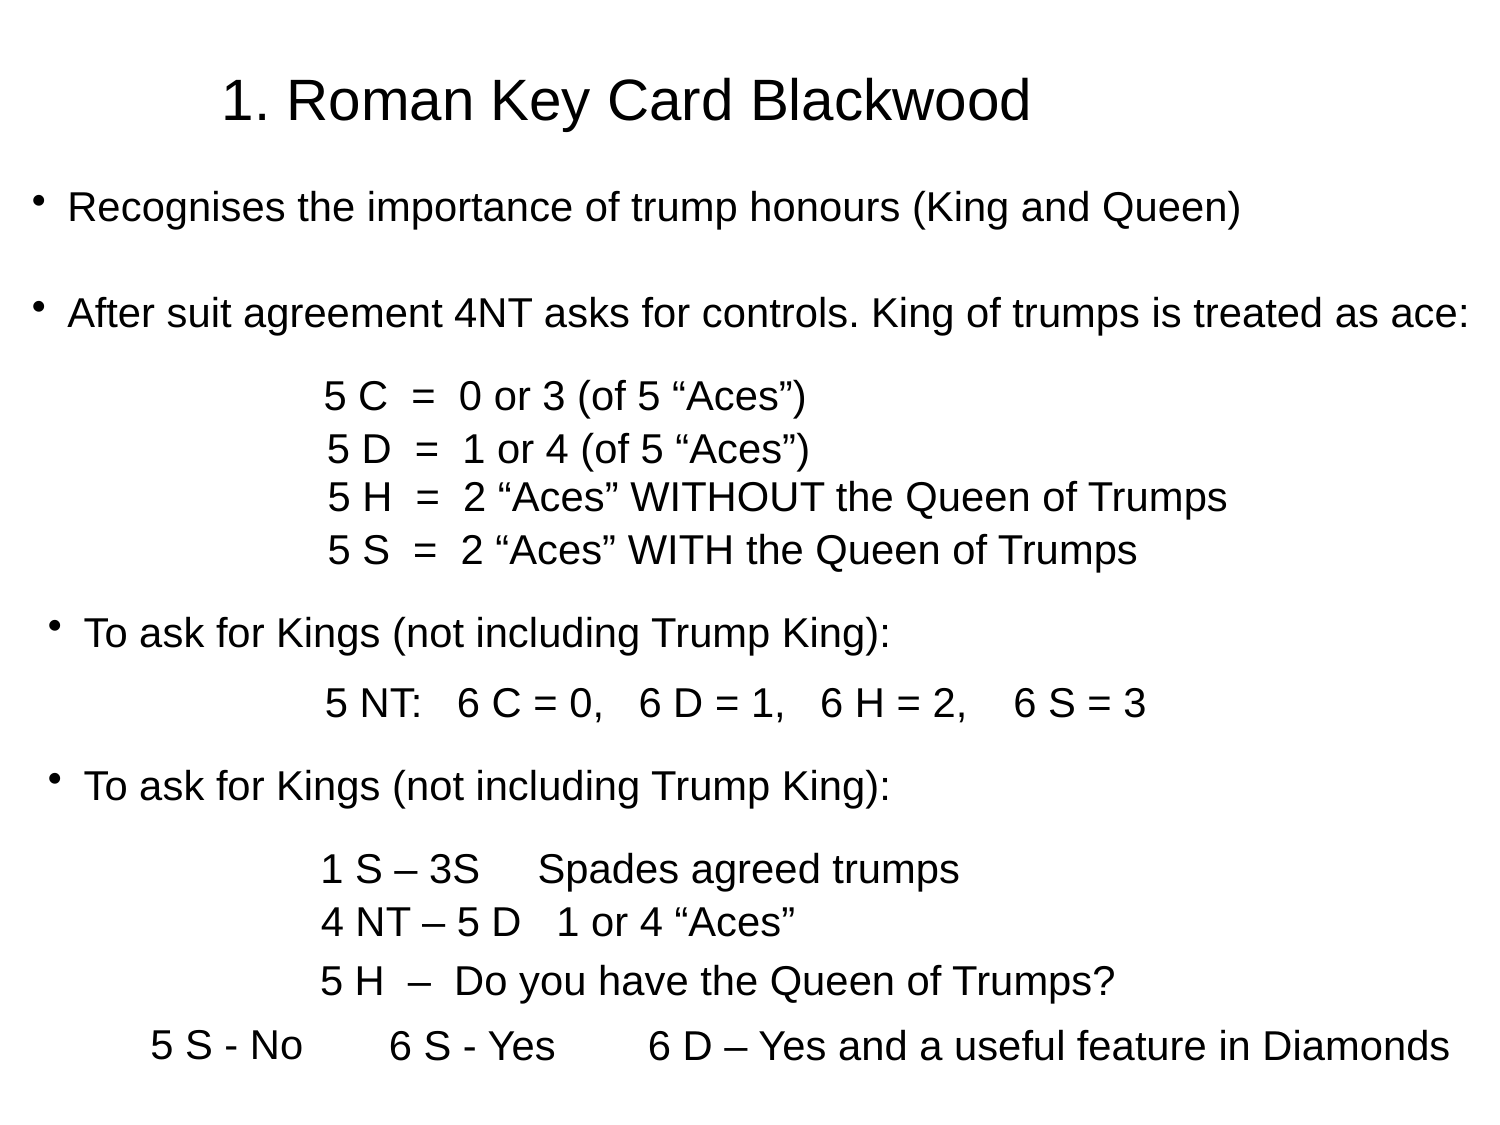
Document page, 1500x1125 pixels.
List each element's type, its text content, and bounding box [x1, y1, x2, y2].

text_box 5 S - No [135, 1010, 319, 1076]
text_box 1. Roman Key Card Blackwood [207, 54, 1048, 140]
text_box 5 C = 0 or 3 (of 5 “Aces”) [308, 361, 822, 427]
text_box 1 S – 3S Spades agreed trumps [305, 834, 976, 899]
text_box 5 H = 2 “Aces” WITHOUT the Queen of Trumps [312, 461, 1244, 527]
text_box 5 NT: 6 C = 0, 6 D = 1, 6 H = 2, 6 S = 3 [310, 668, 1163, 734]
text_box After suit agreement 4NT asks for controls. King of trumps is treated as ace: [17, 278, 1485, 344]
text_box 5 H – Do you have the Queen of Trumps? [305, 946, 1131, 1012]
text_box 6 D – Yes and a useful feature in Diamonds [633, 1011, 1466, 1077]
text_box To ask for Kings (not including Trump King): [33, 751, 906, 817]
text_box To ask for Kings (not including Trump King): [33, 597, 906, 663]
text_box 6 S - Yes [374, 1011, 572, 1077]
text_box 5 S = 2 “Aces” WITH the Queen of Trumps [312, 515, 1154, 581]
text_box 5 D = 1 or 4 (of 5 “Aces”) [312, 414, 826, 461]
text_box 4 NT – 5 D 1 or 4 “Aces” [306, 887, 811, 946]
text_box Recognises the importance of trump honours (King and Queen) [17, 172, 1258, 238]
